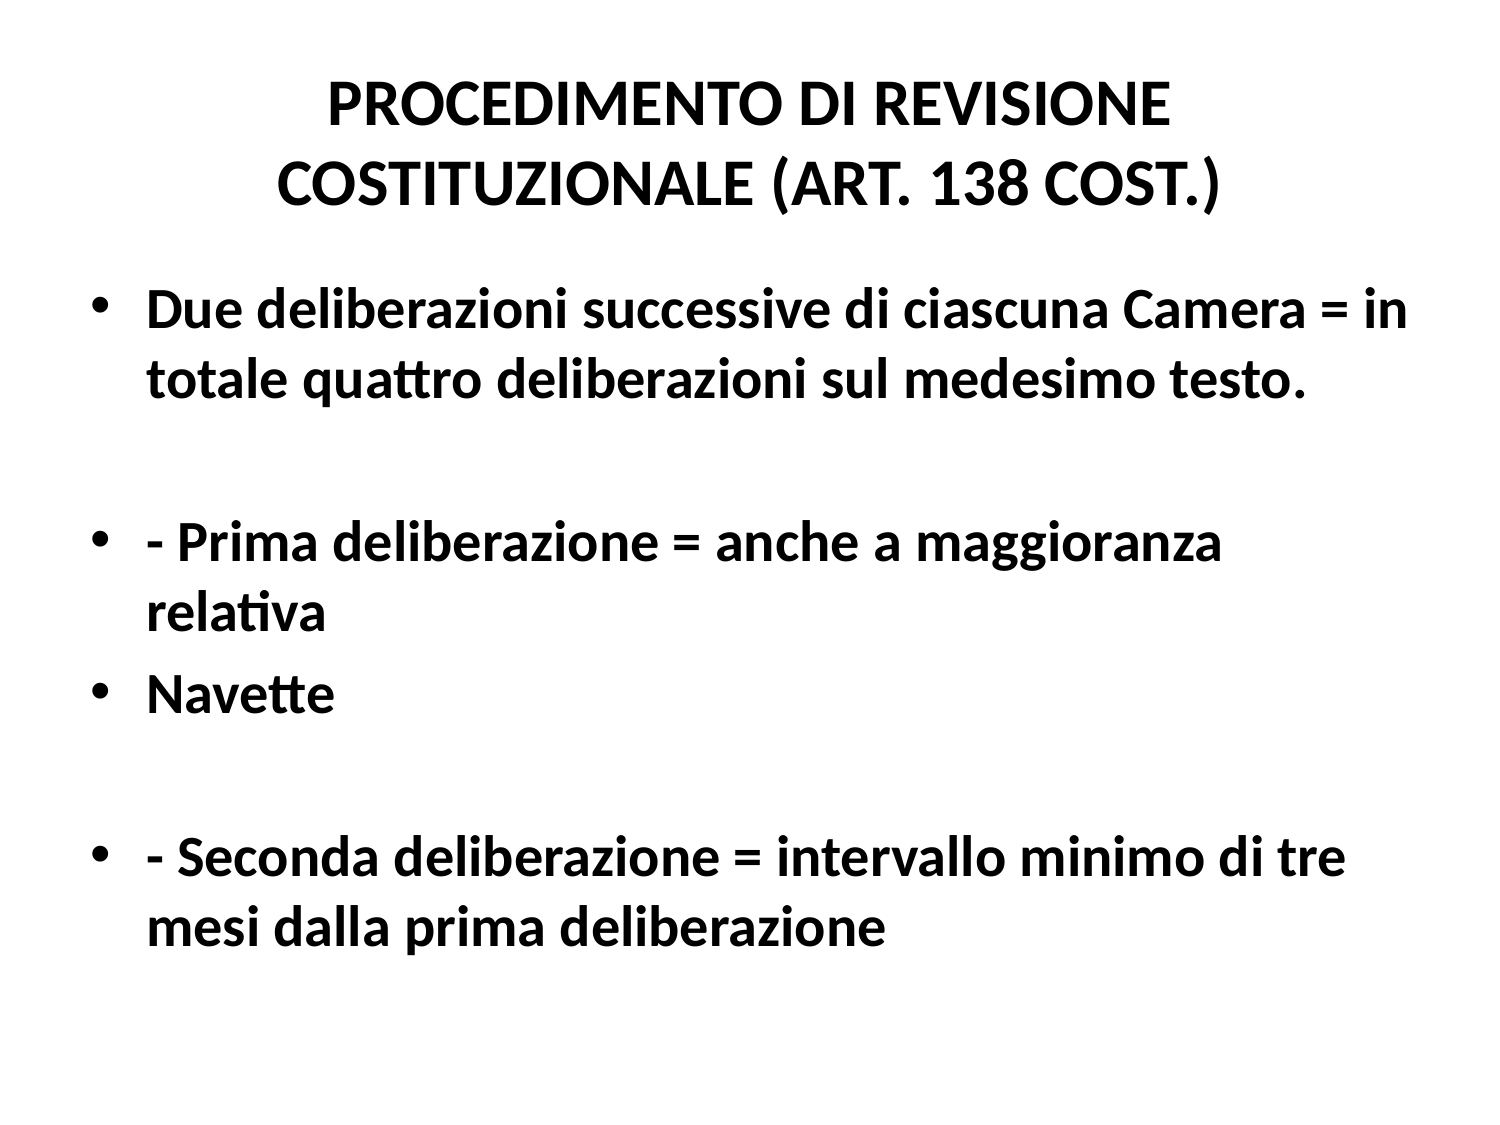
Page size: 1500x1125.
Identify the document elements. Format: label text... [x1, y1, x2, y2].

list Due deliberazioni successive di ciascuna Camera = in totale quattro deliberazioni sul medesimo testo. - Prima deliberazione = anche a maggioranza relativa Navette - Seconda deliberazione = intervallo minimo di tre mesi dalla prima deliberazione [74, 262, 1426, 1006]
title PROCEDIMENTO DI REVISIONE COSTITUZIONALE (ART. 138 COST.) [74, 44, 1426, 233]
